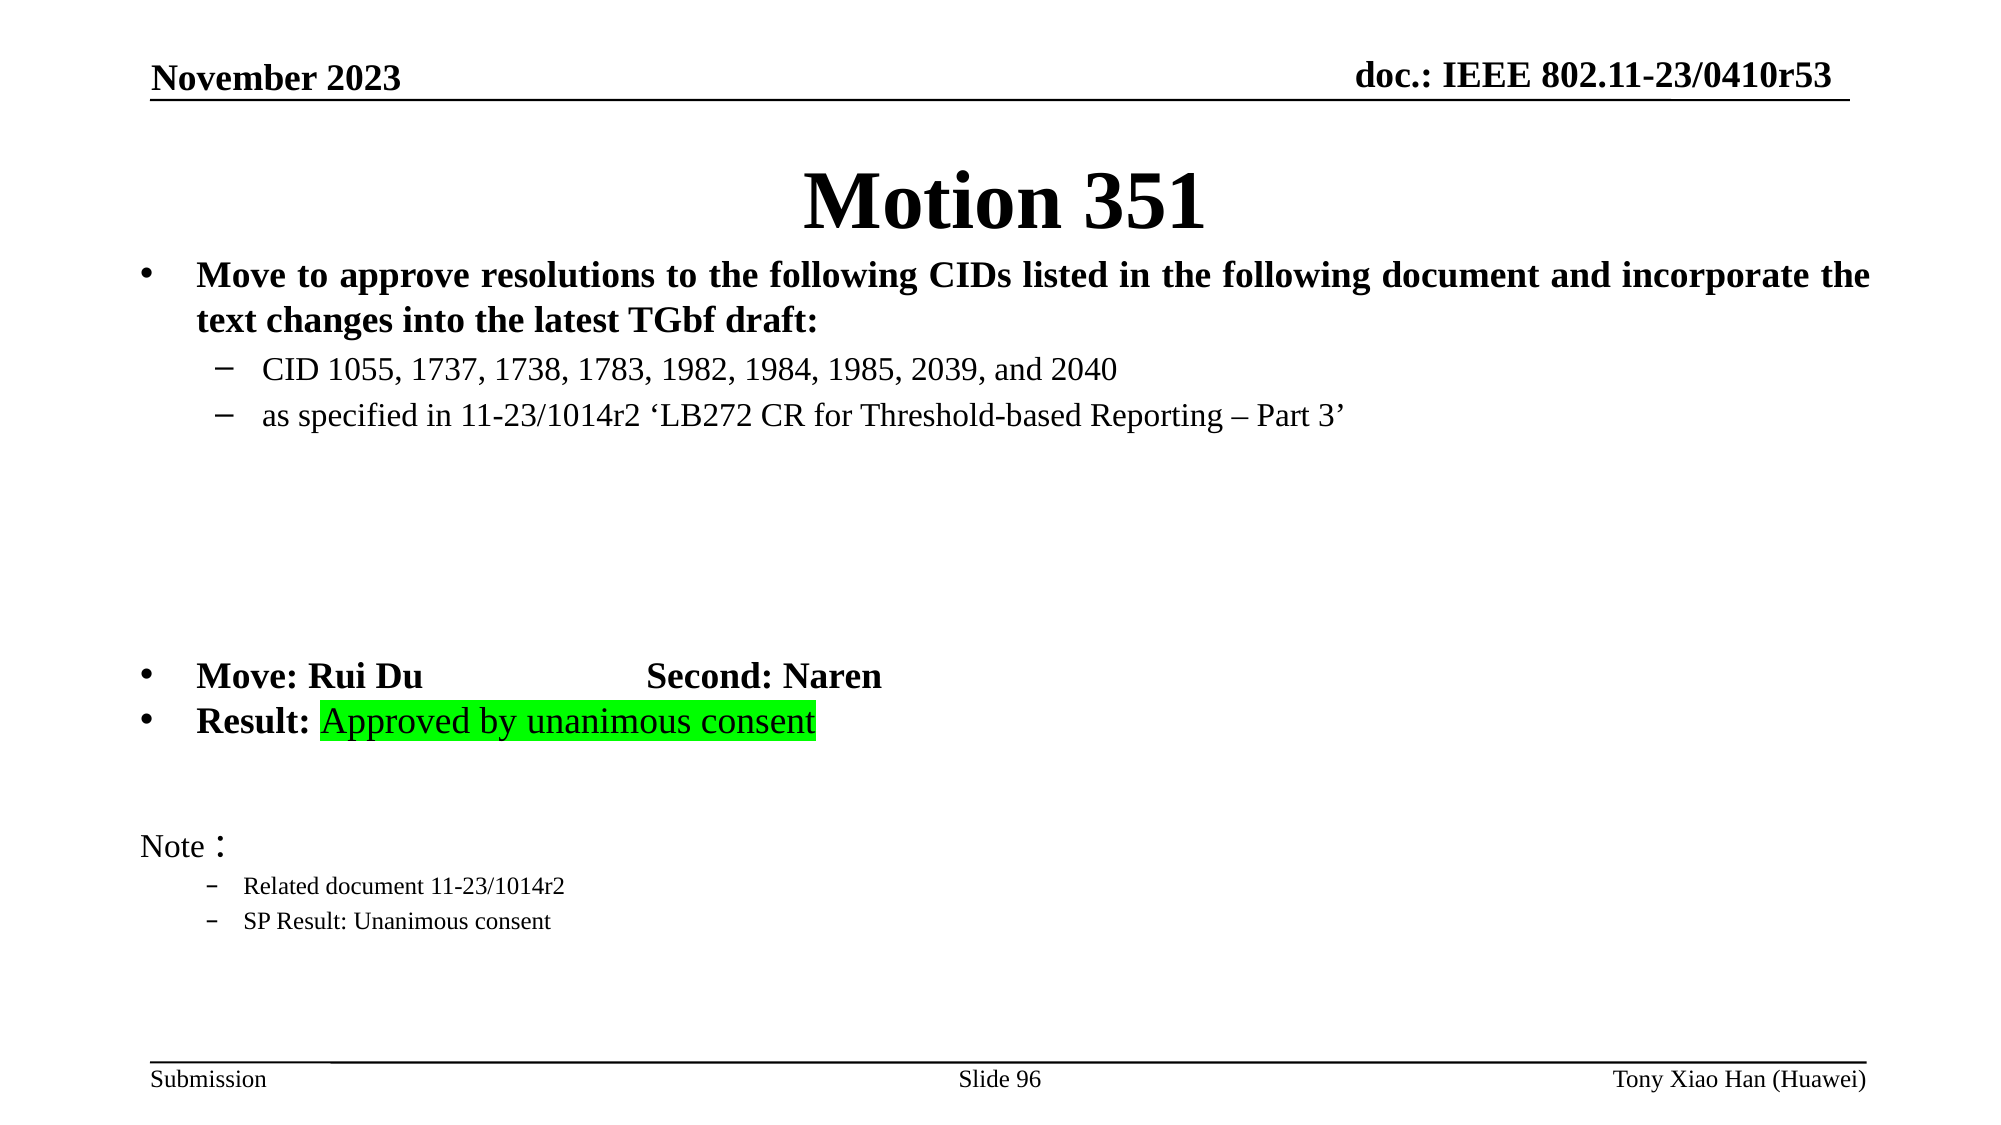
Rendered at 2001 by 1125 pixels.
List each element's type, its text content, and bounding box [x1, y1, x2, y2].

text_box Move to approve resolutions to the following CIDs listed in the following document and incorporate the text changes into the latest TGbf draft: CID 1055, 1737, 1738, 1783, 1982, 1984, 1985, 2039, and 2040 as specified in 11-23/1014r2 ‘LB272 CR for Threshold-based Reporting – Part 3’ Move: Rui Du Second: Naren Result: Approved by unanimous consent Note： Related document 11-23/1014r2 SP Result: Unanimous consent [125, 212, 1888, 900]
text_box Motion 351 [368, 137, 1644, 212]
